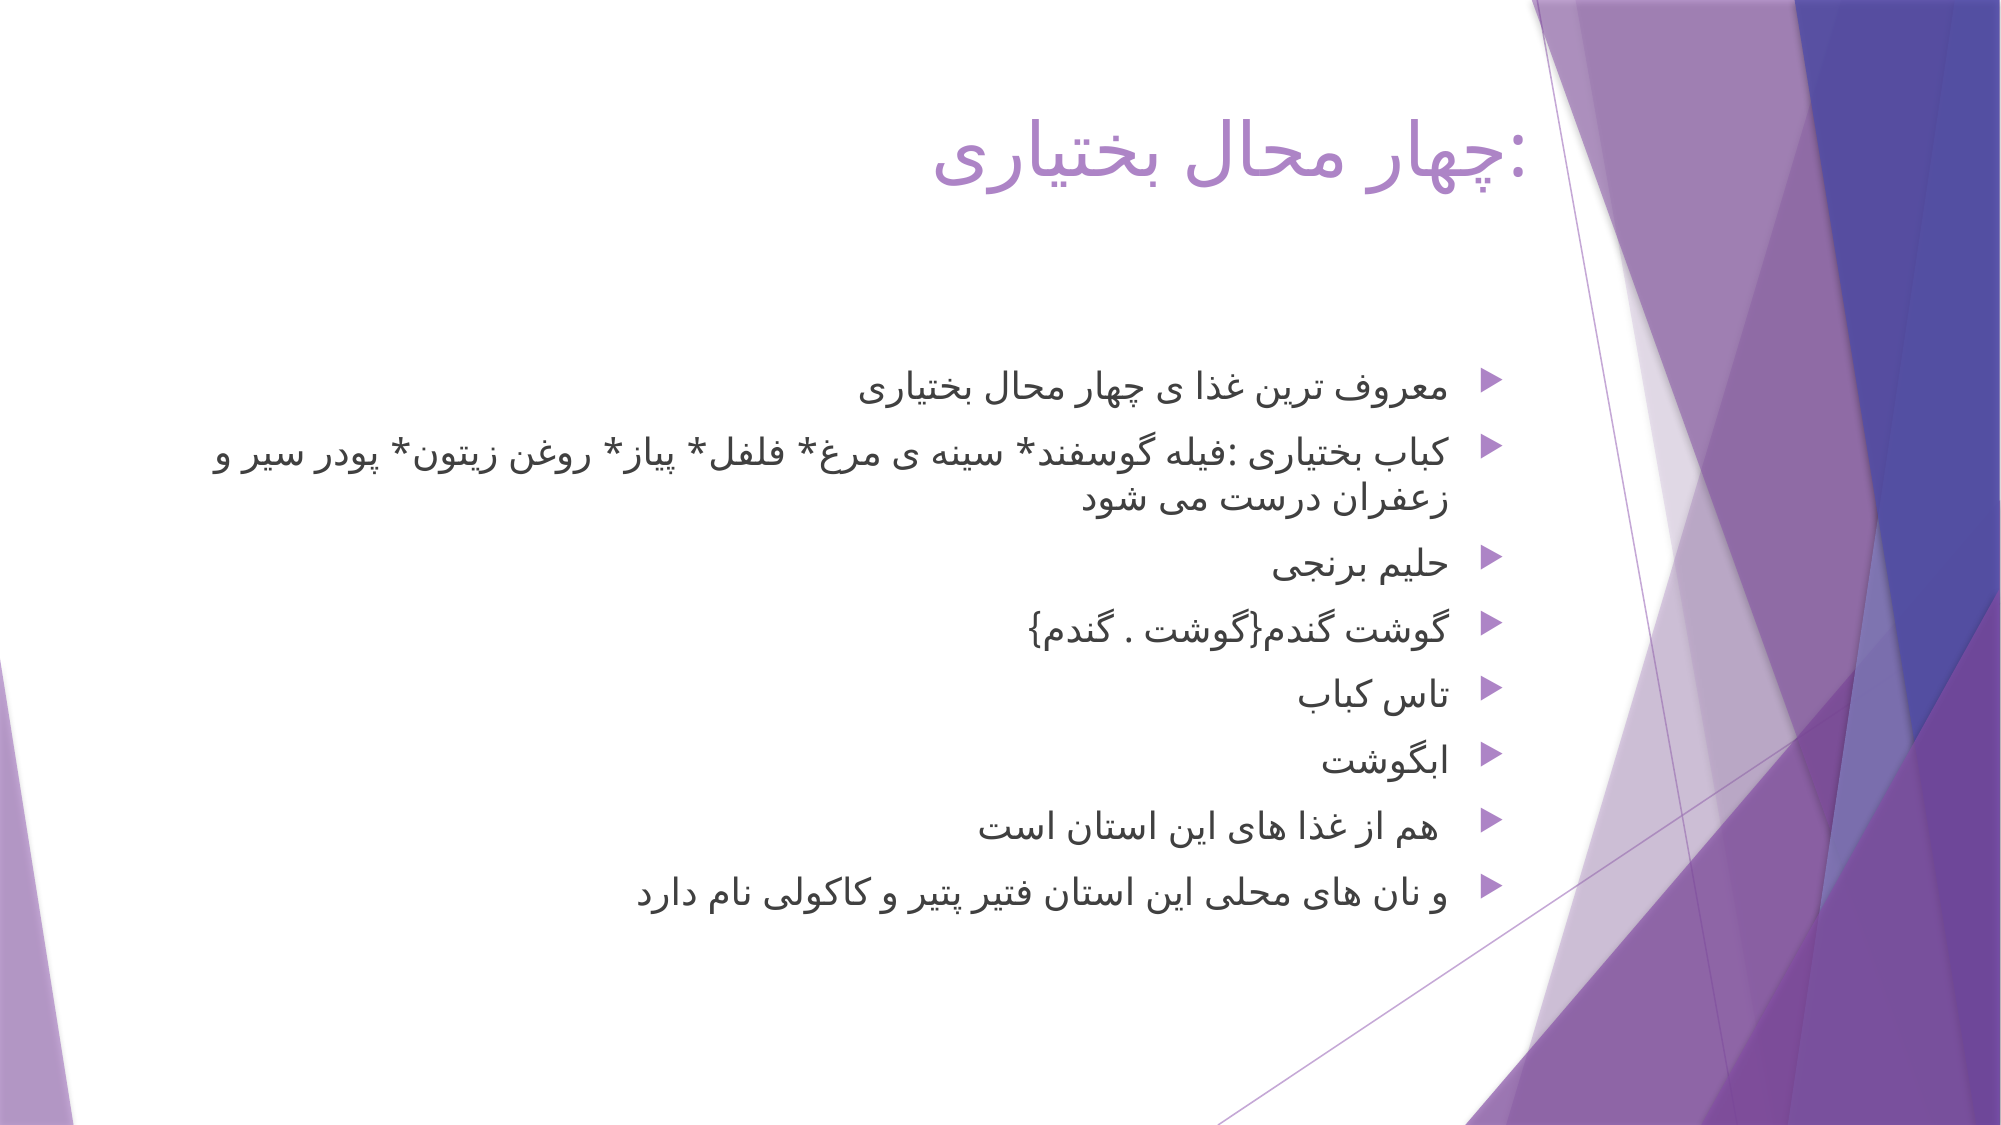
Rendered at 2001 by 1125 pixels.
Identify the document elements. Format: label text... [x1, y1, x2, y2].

title چهار محال بختیاری: [133, 93, 1544, 311]
list معروف ترین غذا ی چهار محال بختیاری کباب بختیاری :فیله گوسفند* سینه ی مرغ* فلفل* پیاز* روغن زیتون* پودر سیر و زعفران درست می شود حلیم برنجی گوشت گندم{گوشت . گندم} تاس کباب ابگوشت هم از غذا های این استان است و نان های محلی این استان فتیر پتیر و کاکولی نام دارد [111, 354, 1522, 992]
